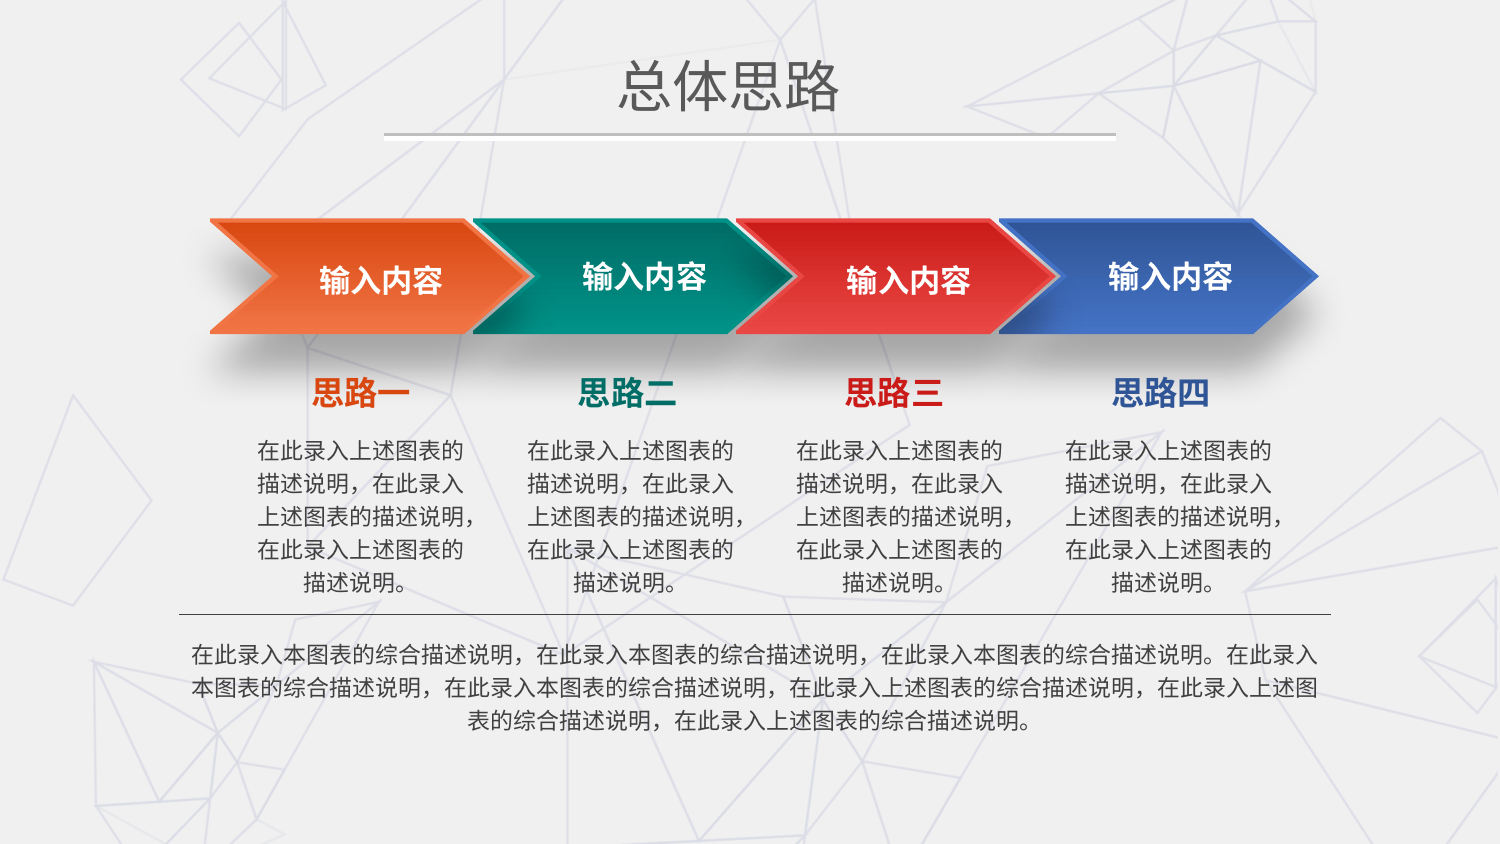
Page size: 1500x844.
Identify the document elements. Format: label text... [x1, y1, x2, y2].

text_box 在此录入上述图表的描述说明，在此录入上述图表的描述说明，在此录入上述图表的描述说明。 [783, 425, 1017, 602]
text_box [1053, 220, 1316, 333]
text_box 思路一 [299, 366, 423, 418]
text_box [738, 220, 1053, 333]
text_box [212, 220, 527, 333]
text_box 在此录入本图表的综合描述说明，在此录入本图表的综合描述说明，在此录入本图表的综合描述说明。在此录入本图表的综合描述说明，在此录入本图表的综合描述说明，在此录入上述图表的综合描述说明，在此录入上述图表的综合描述说明，在此录入上述图表的综合描述说明。 [177, 629, 1333, 740]
text_box 在此录入上述图表的描述说明，在此录入上述图表的描述说明，在此录入上述图表的描述说明。 [1053, 425, 1285, 602]
text_box 思路二 [566, 366, 689, 418]
text_box 思路四 [1099, 366, 1223, 418]
title 总体思路 [280, 51, 1178, 136]
text_box 在此录入上述图表的描述说明，在此录入上述图表的描述说明，在此录入上述图表的描述说明。 [244, 425, 479, 602]
text_box 在此录入上述图表的描述说明，在此录入上述图表的描述说明，在此录入上述图表的描述说明。 [516, 425, 747, 602]
text_box 思路三 [833, 366, 956, 418]
picture [0, 0, 1498, 844]
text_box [527, 220, 738, 333]
